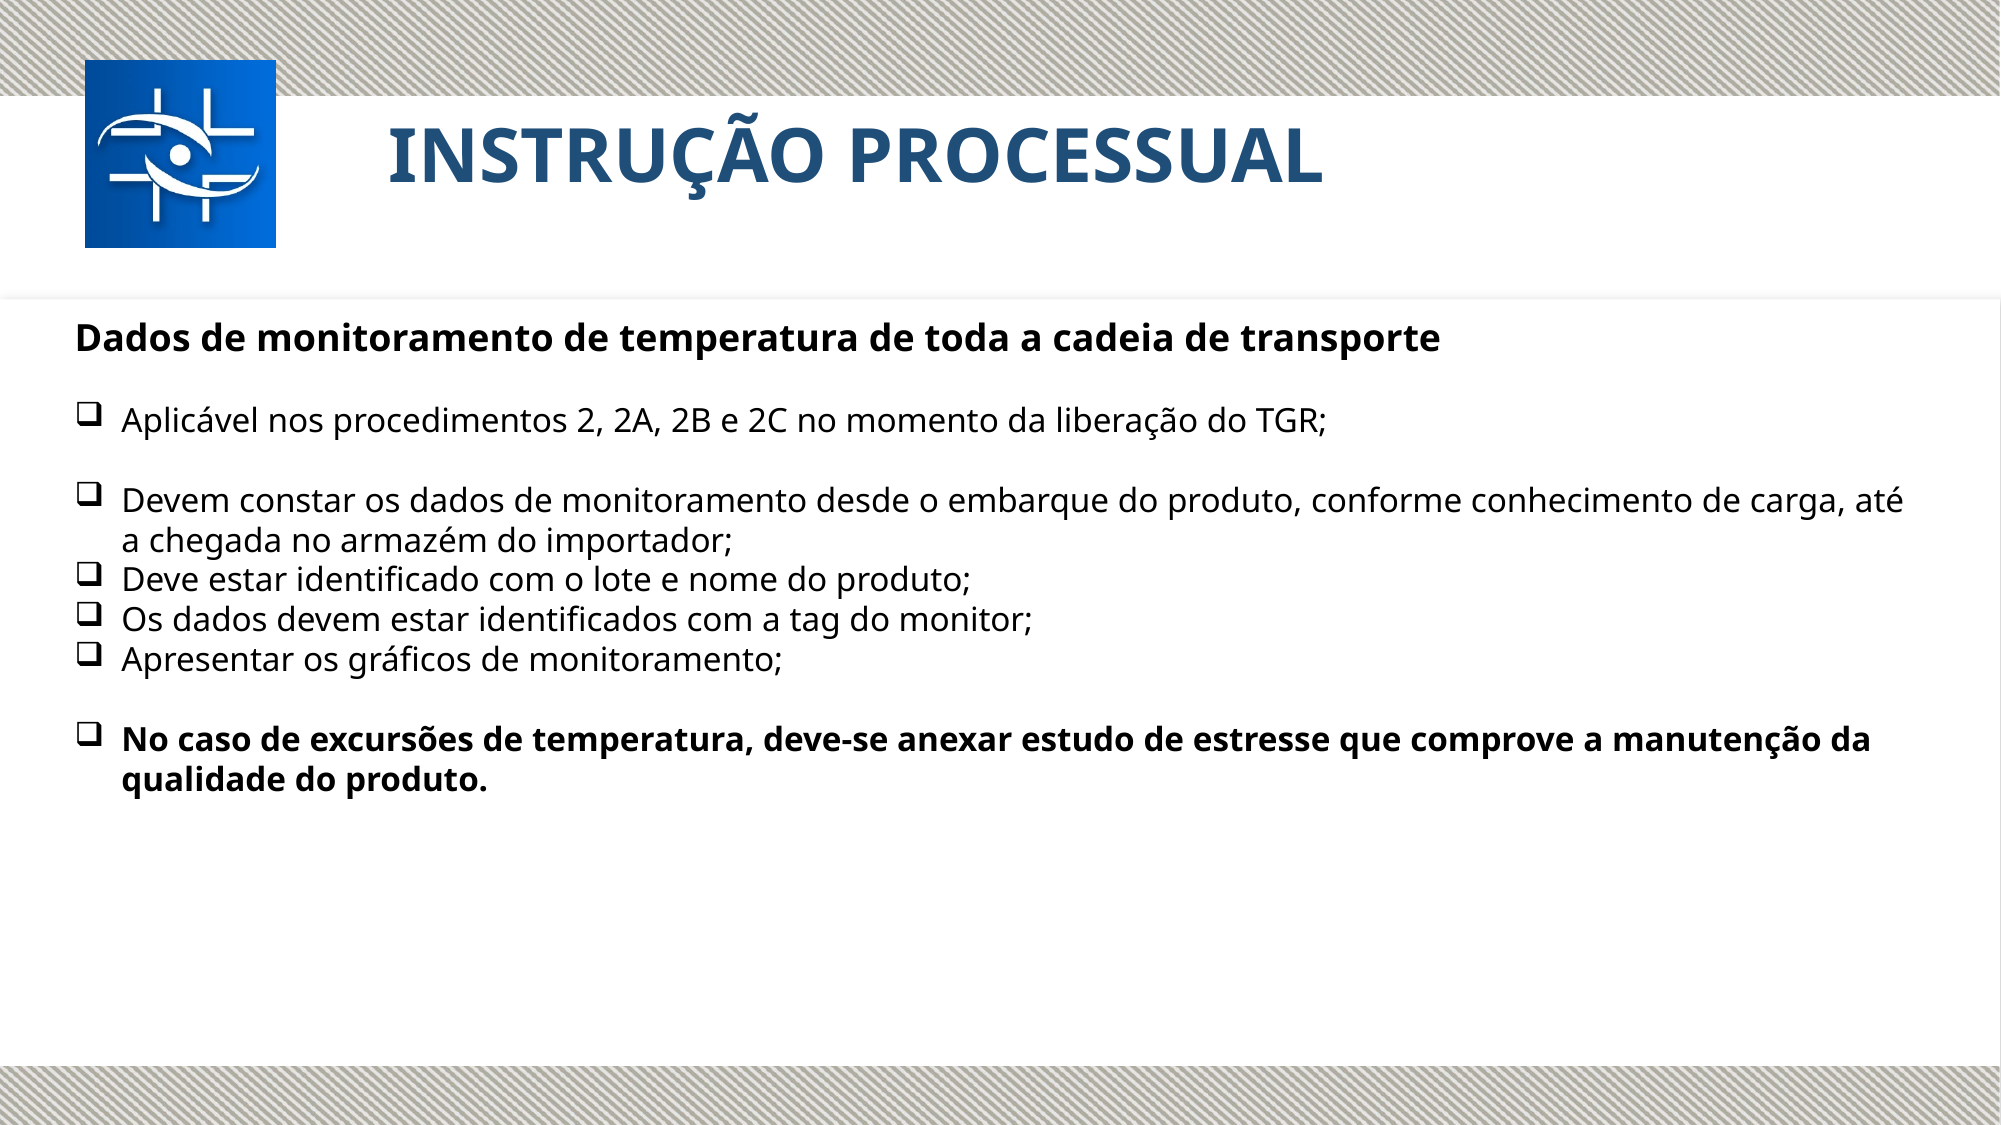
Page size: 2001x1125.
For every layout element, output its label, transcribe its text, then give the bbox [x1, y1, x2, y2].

text_box Dados de monitoramento de temperatura de toda a cadeia de transporte Aplicável nos procedimentos 2, 2A, 2B e 2C no momento da liberação do TGR; Devem constar os dados de monitoramento desde o embarque do produto, conforme conhecimento de carga, até a chegada no armazém do importador; Deve estar identificado com o lote e nome do produto; Os dados devem estar identificados com a tag do monitor; Apresentar os gráficos de monitoramento; No caso de excursões de temperatura, deve-se anexar estudo de estresse que comprove a manutenção da qualidade do produto. [59, 306, 1940, 1056]
picture [0, 1066, 2000, 1125]
text_box INSTRUÇÃO PROCESSUAL [374, 99, 1342, 205]
picture [0, 0, 2000, 248]
